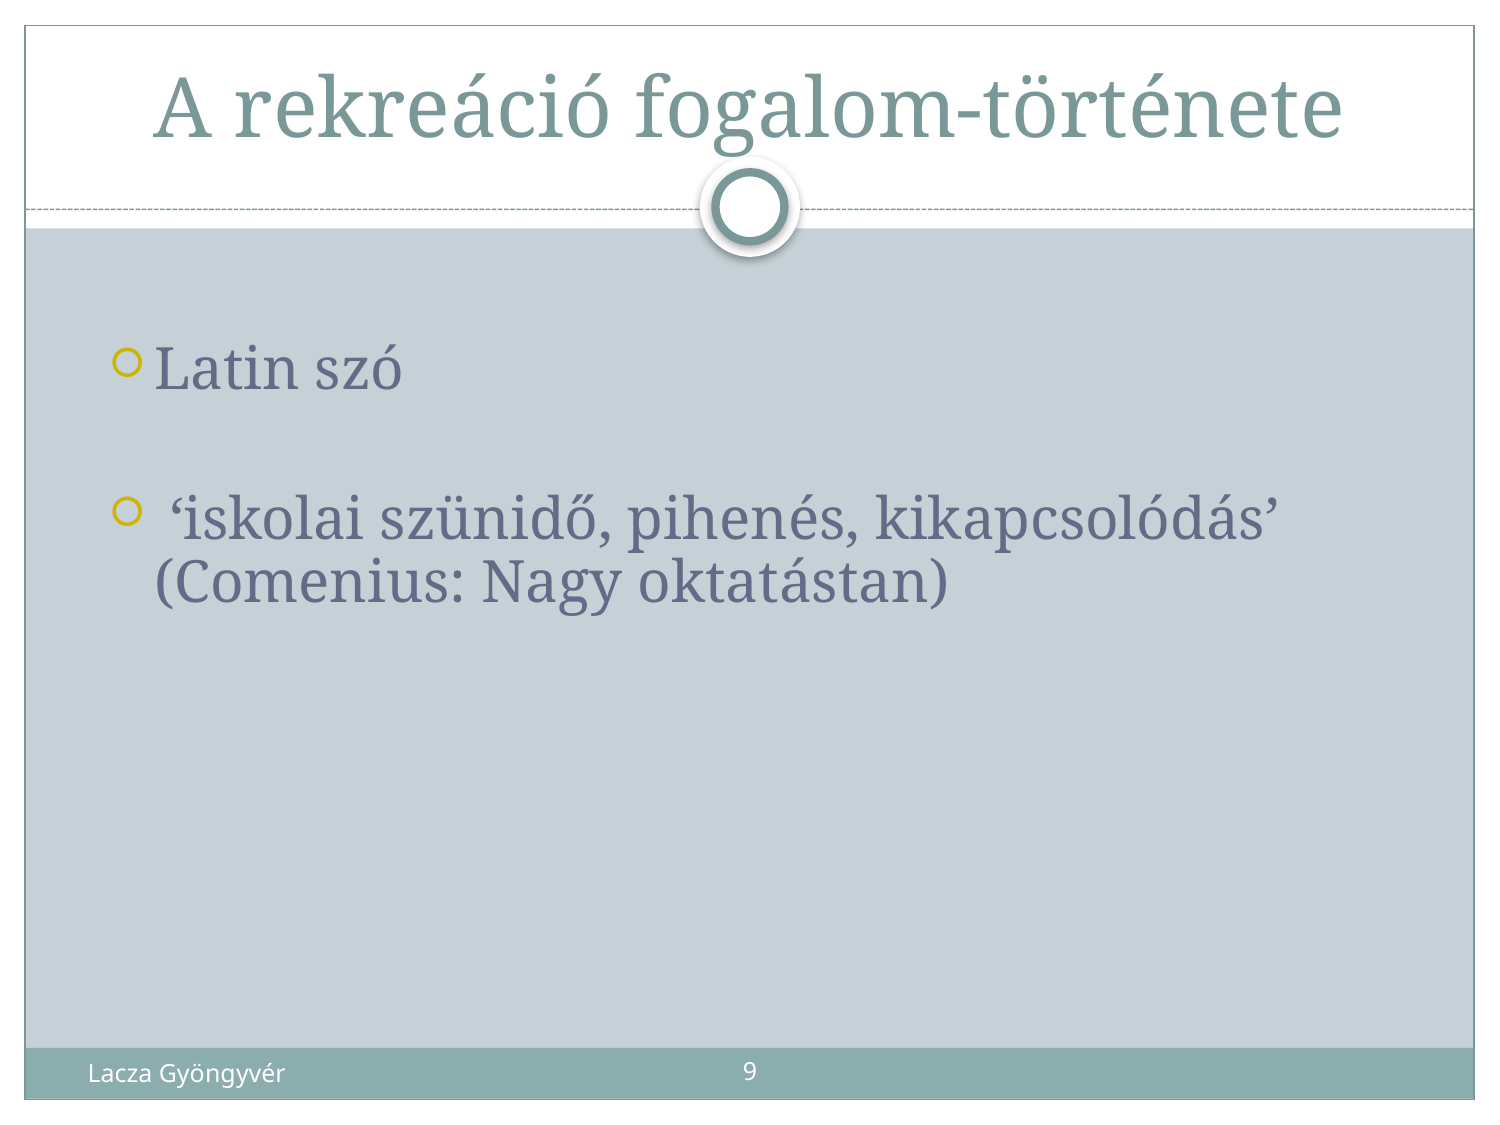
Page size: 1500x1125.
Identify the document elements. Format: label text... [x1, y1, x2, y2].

text_box 9 [706, 1042, 794, 1103]
list Latin szó ‘iskolai szünidő, pihenés, kikapcsolódás’ (Comenius: Nagy oktatástan) [49, 250, 1445, 1001]
text_box Lacza Gyöngyvér [72, 1042, 548, 1103]
title A rekreáció fogalom-története [49, 37, 1450, 162]
